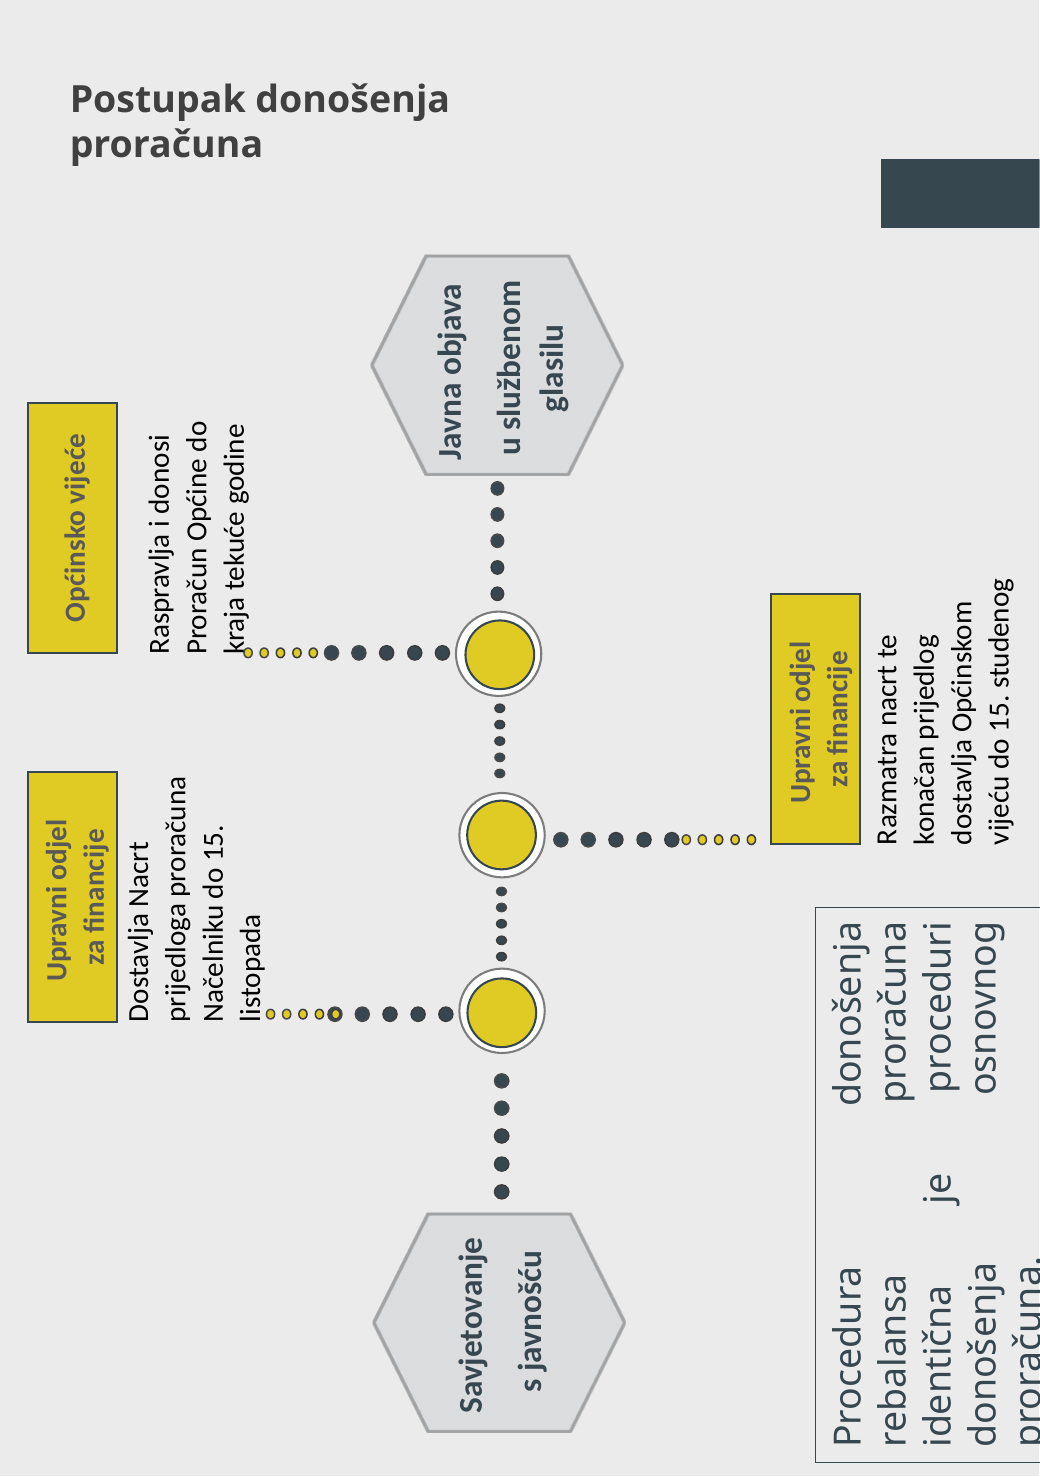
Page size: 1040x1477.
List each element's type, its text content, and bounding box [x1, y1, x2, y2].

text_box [266, 1008, 341, 1020]
text_box [465, 620, 535, 690]
text_box Dostavlja Nacrt prijedloga proračuna Načelniku do 15. listopada [109, 757, 274, 1038]
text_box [553, 832, 680, 848]
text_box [324, 645, 450, 661]
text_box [437, 534, 558, 548]
text_box Raspravlja i donosi Proračun Općine do kraja tekuće godine [129, 347, 257, 670]
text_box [464, 918, 539, 930]
text_box Postupak donošenja proračuna [54, 67, 636, 173]
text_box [681, 834, 756, 845]
text_box Upravni odjel za financije [771, 594, 857, 844]
text_box [467, 800, 536, 870]
text_box [467, 978, 537, 1048]
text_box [243, 647, 318, 658]
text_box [327, 1006, 454, 1022]
picture [373, 1195, 625, 1450]
text_box Razmatra nacrt te konačan prijedlog dostavlja Općinskom vijeću do 15. studenog [857, 545, 1022, 860]
text_box [459, 968, 545, 1054]
text_box Upravni odjel za financije [27, 772, 109, 1023]
text_box Procedura donošenja rebalansa proračuna identična je proceduri donošenja osnovnog proračuna. [815, 907, 1040, 1463]
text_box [462, 735, 537, 746]
text_box [455, 611, 542, 696]
picture [371, 238, 623, 492]
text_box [438, 1128, 565, 1144]
text_box [459, 792, 545, 878]
text_box Općinsko vijeće [27, 402, 117, 653]
